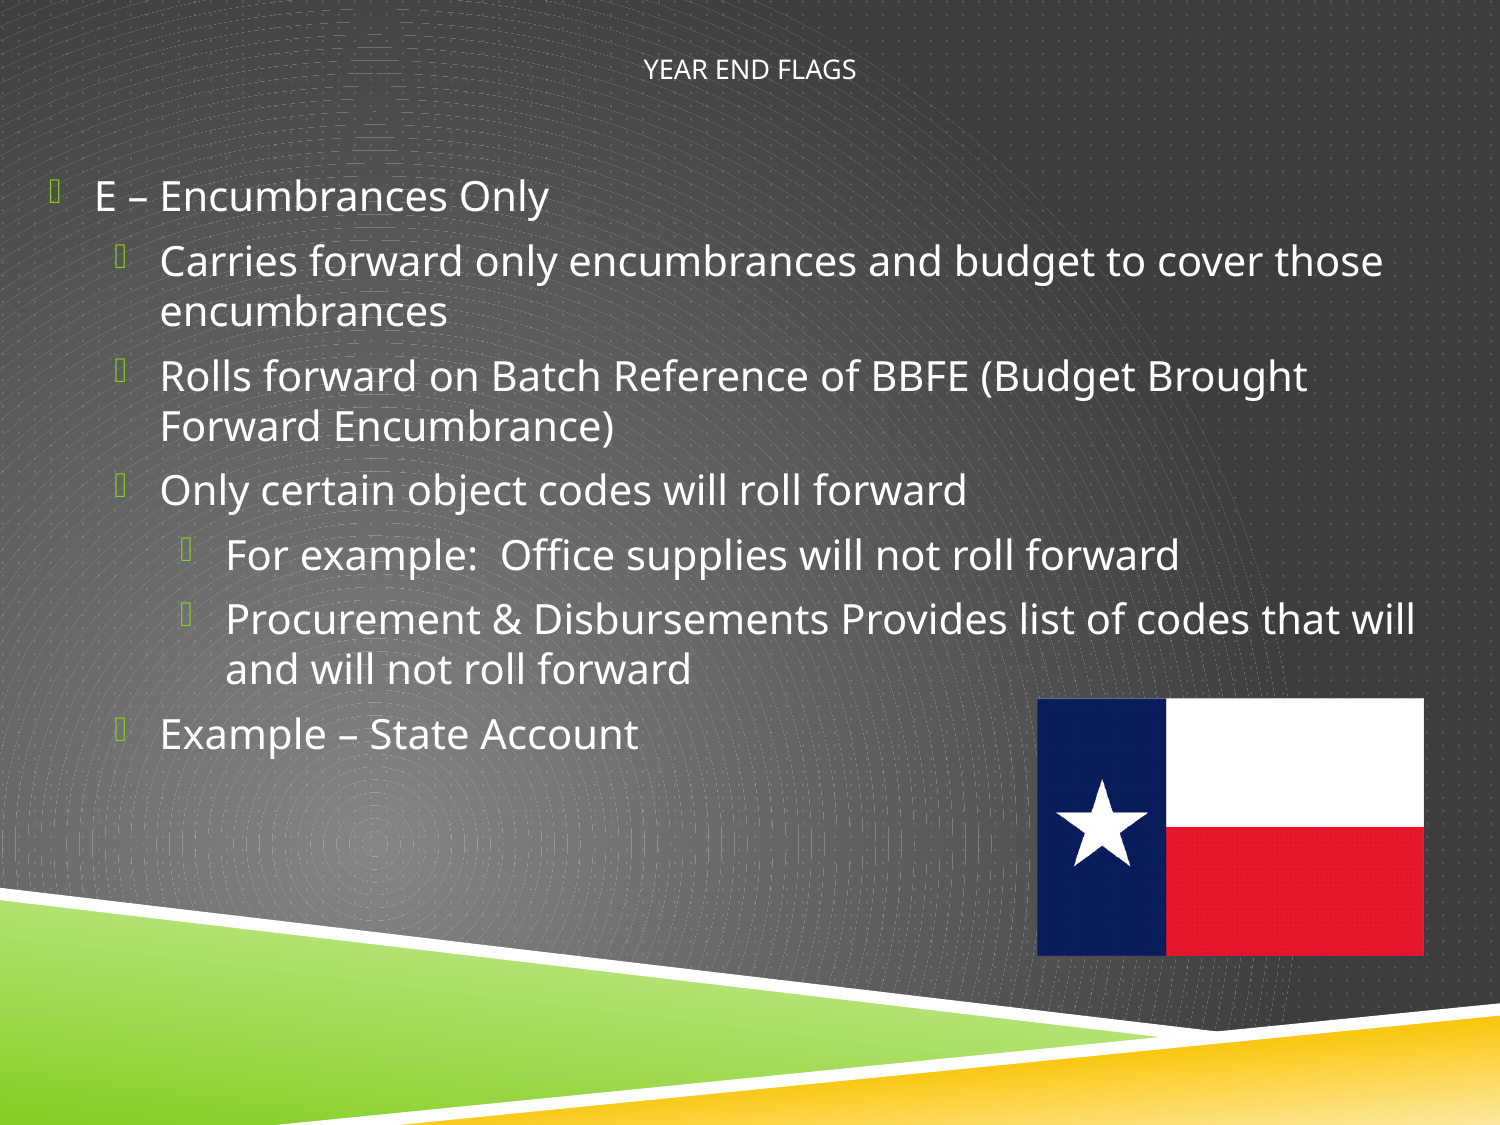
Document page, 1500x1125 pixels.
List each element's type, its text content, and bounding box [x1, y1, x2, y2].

picture [1037, 698, 1426, 958]
title Year End Flags [112, 45, 1388, 125]
list E – Encumbrances Only Carries forward only encumbrances and budget to cover those encumbrances Rolls forward on Batch Reference of BBFE (Budget Brought Forward Encumbrance) Only certain object codes will roll forward For example: Office supplies will not roll forward Procurement & Disbursements Provides list of codes that will and will not roll forward Example – State Account [37, 162, 1455, 875]
